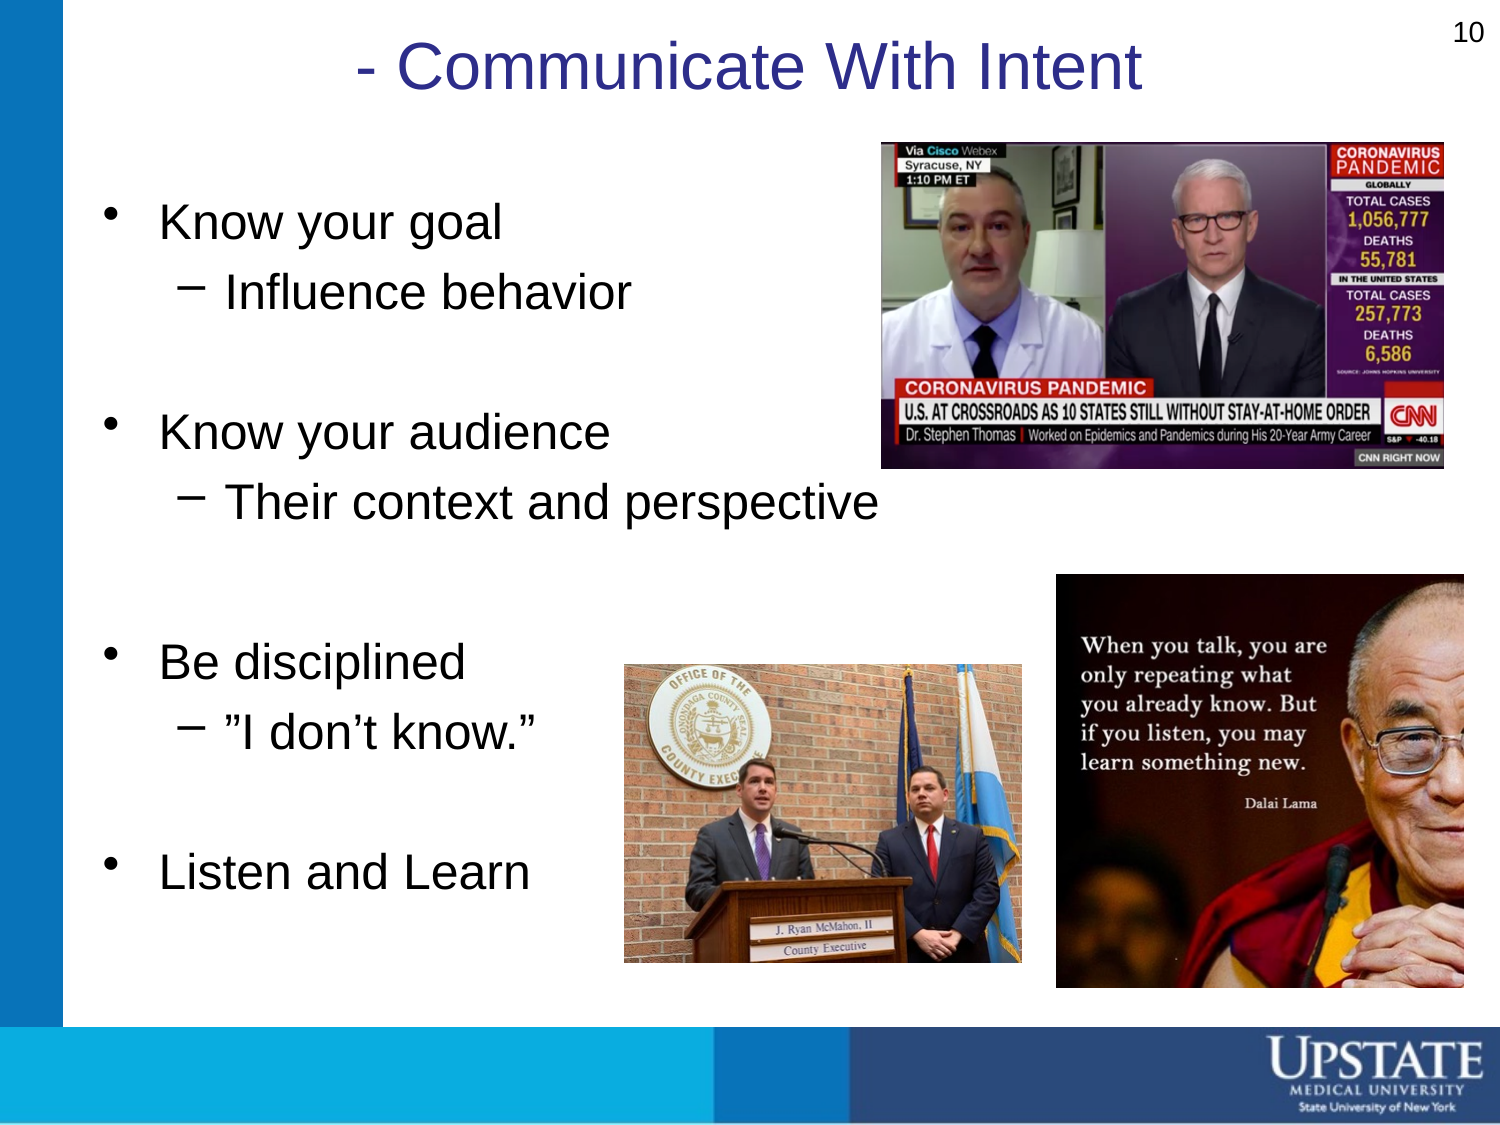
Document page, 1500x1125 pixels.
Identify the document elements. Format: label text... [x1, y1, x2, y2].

title - Communicate With Intent [62, 0, 1438, 125]
list Know your goal Influence behavior Know your audience Their context and perspective Be disciplined ”I don’t know.” Listen and Learn [87, 182, 939, 963]
picture [0, 1027, 1500, 1125]
picture [624, 664, 1022, 963]
picture [881, 142, 1444, 469]
picture [0, 0, 63, 1026]
slide_number 10 [1438, 5, 1500, 82]
picture [1055, 574, 1464, 988]
